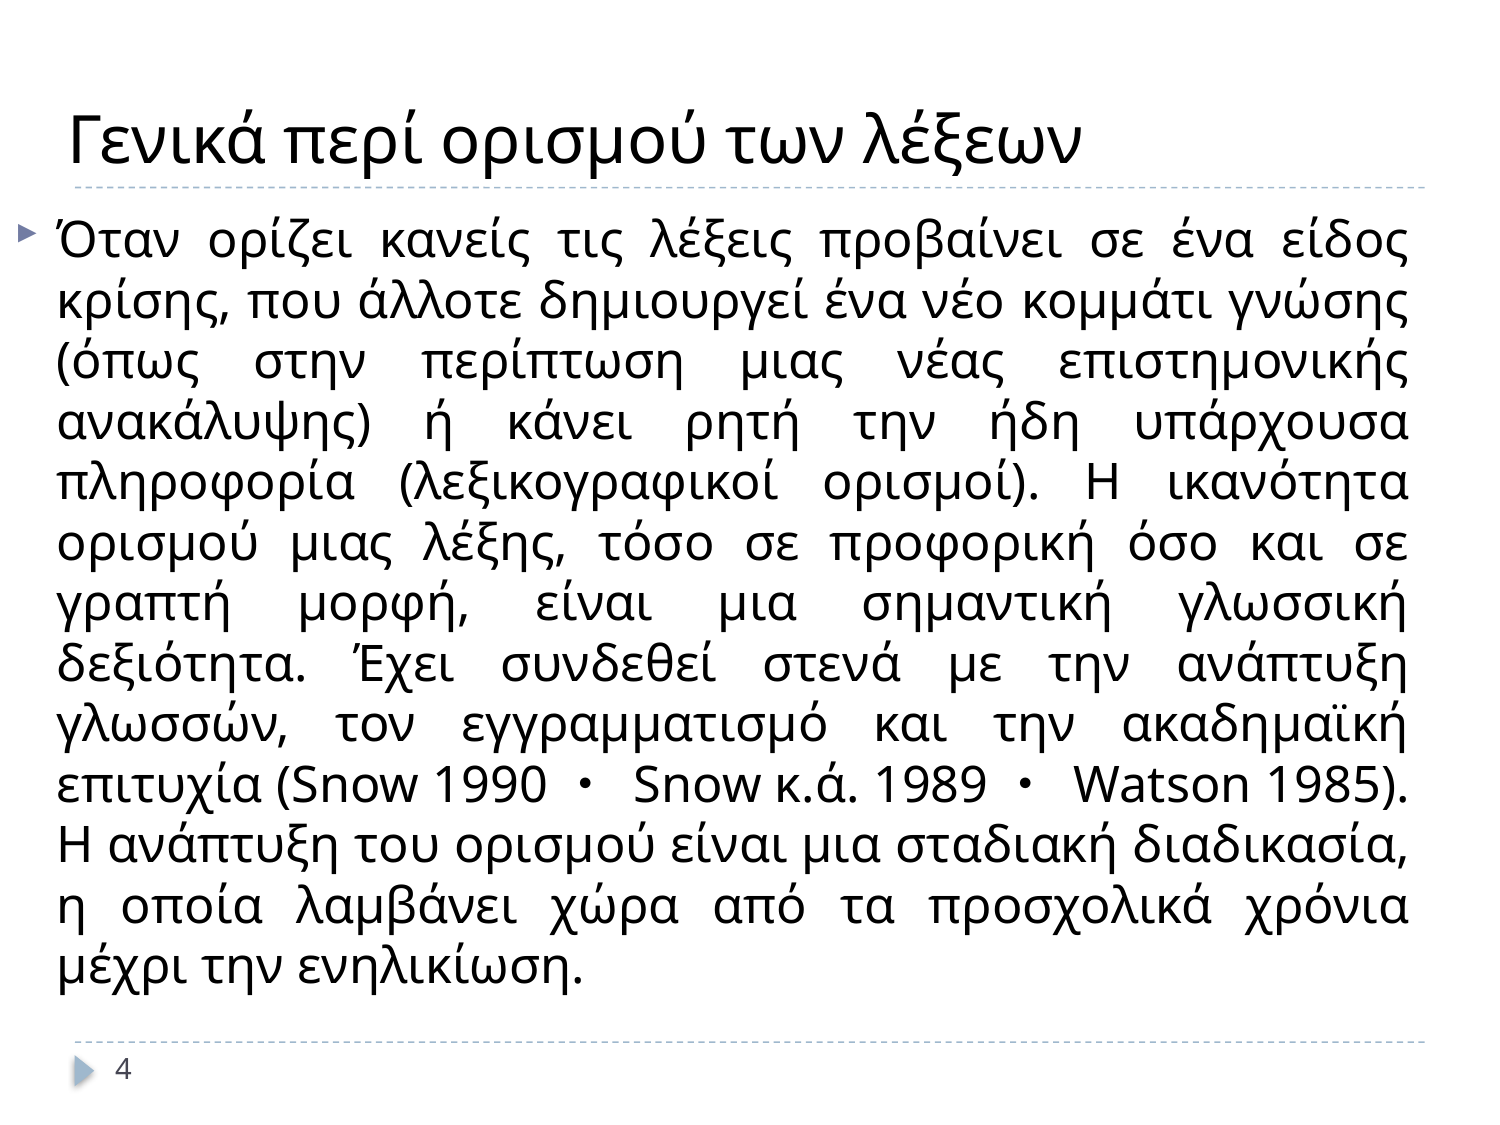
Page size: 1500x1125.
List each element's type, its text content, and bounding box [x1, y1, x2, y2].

list Όταν ορίζει κανείς τις λέξεις προβαίνει σε ένα είδος κρίσης, που άλλοτε δημιουργεί ένα νέο κομμάτι γνώσης (όπως στην περίπτωση μιας νέας επιστημονικής ανακάλυψης) ή κάνει ρητή την ήδη υπάρχουσα πληροφορία (λεξικογραφικοί ορισμοί). Η ικανότητα ορισμού μιας λέξης, τόσο σε προφορική όσο και σε γραπτή μορφή, είναι μια σημαντική γλωσσική δεξιότητα. Έχει συνδεθεί στενά με την ανάπτυξη γλωσσών, τον εγγραμματισμό και την ακαδημαϊκή επιτυχία (Snow 1990・ Snow κ.ά. 1989・ Watson 1985). Η ανάπτυξη του ορισμού είναι μια σταδιακή διαδικασία, η οποία λαμβάνει χώρα από τα προσχολικά χρόνια μέχρι την ενηλικίωση. [0, 200, 1425, 1010]
text_box Γενικά περί ορισμού των λέξεων [53, 89, 1388, 185]
slide_number 4 [100, 1042, 426, 1103]
